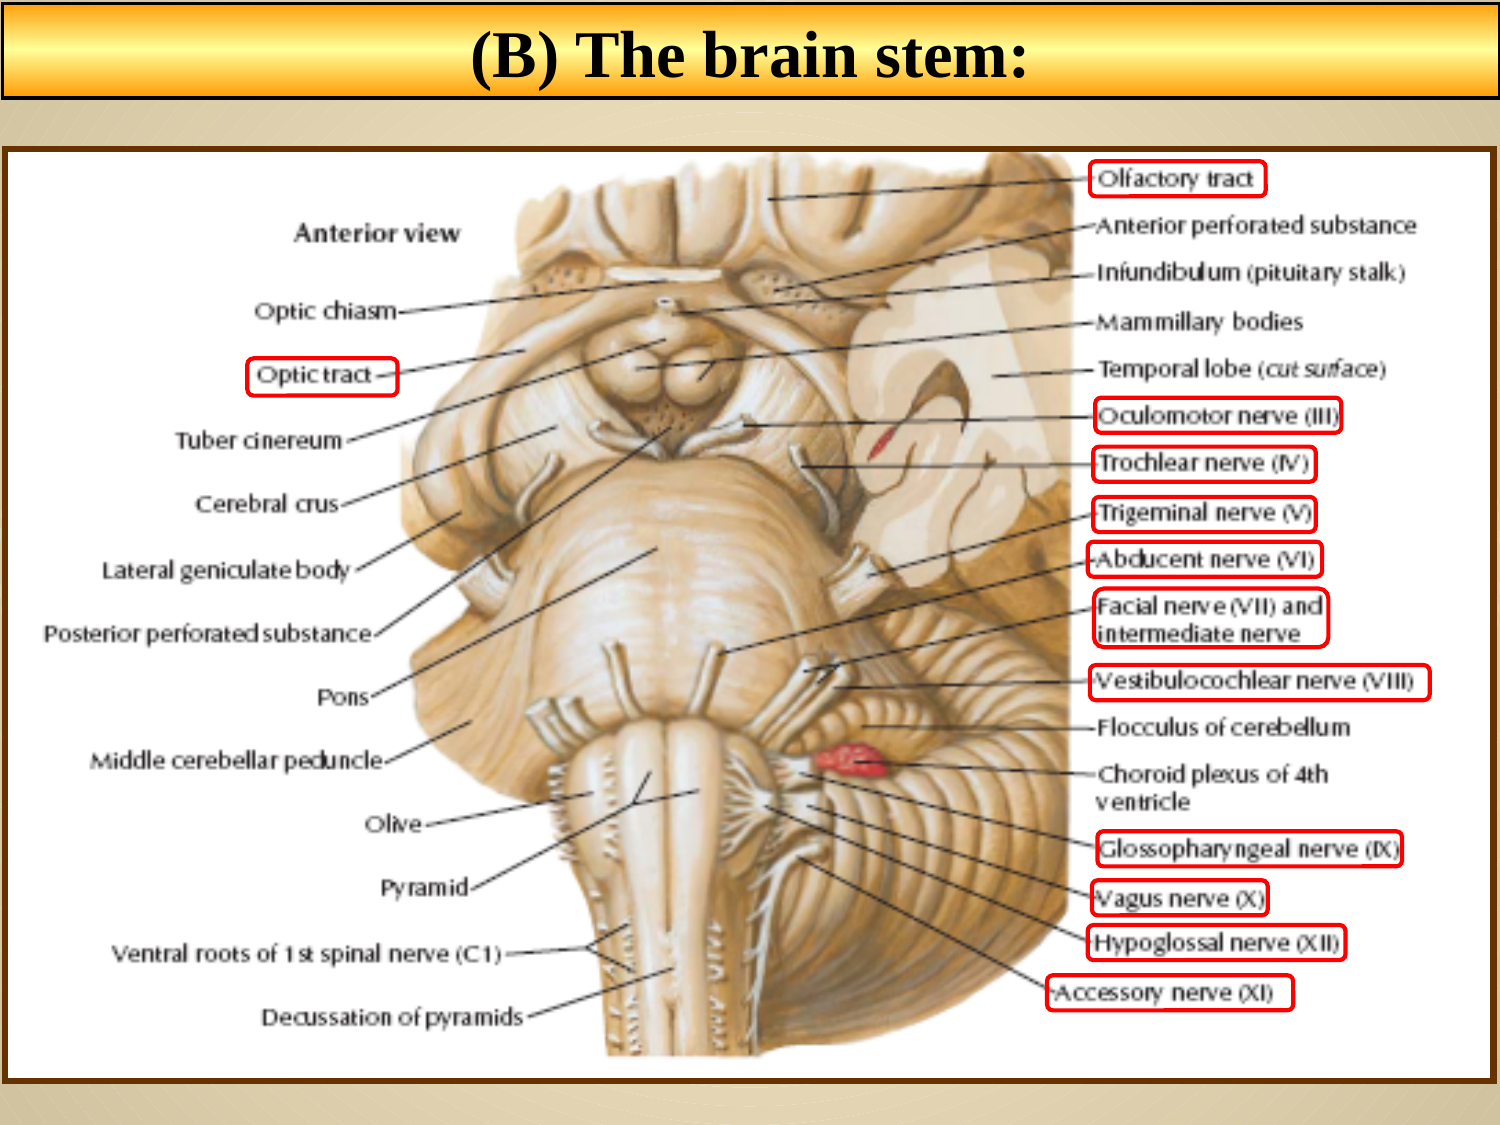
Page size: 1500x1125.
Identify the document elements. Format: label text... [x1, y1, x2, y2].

text_box (B) The brain stem: [2, 3, 1500, 98]
picture [7, 152, 1491, 1079]
